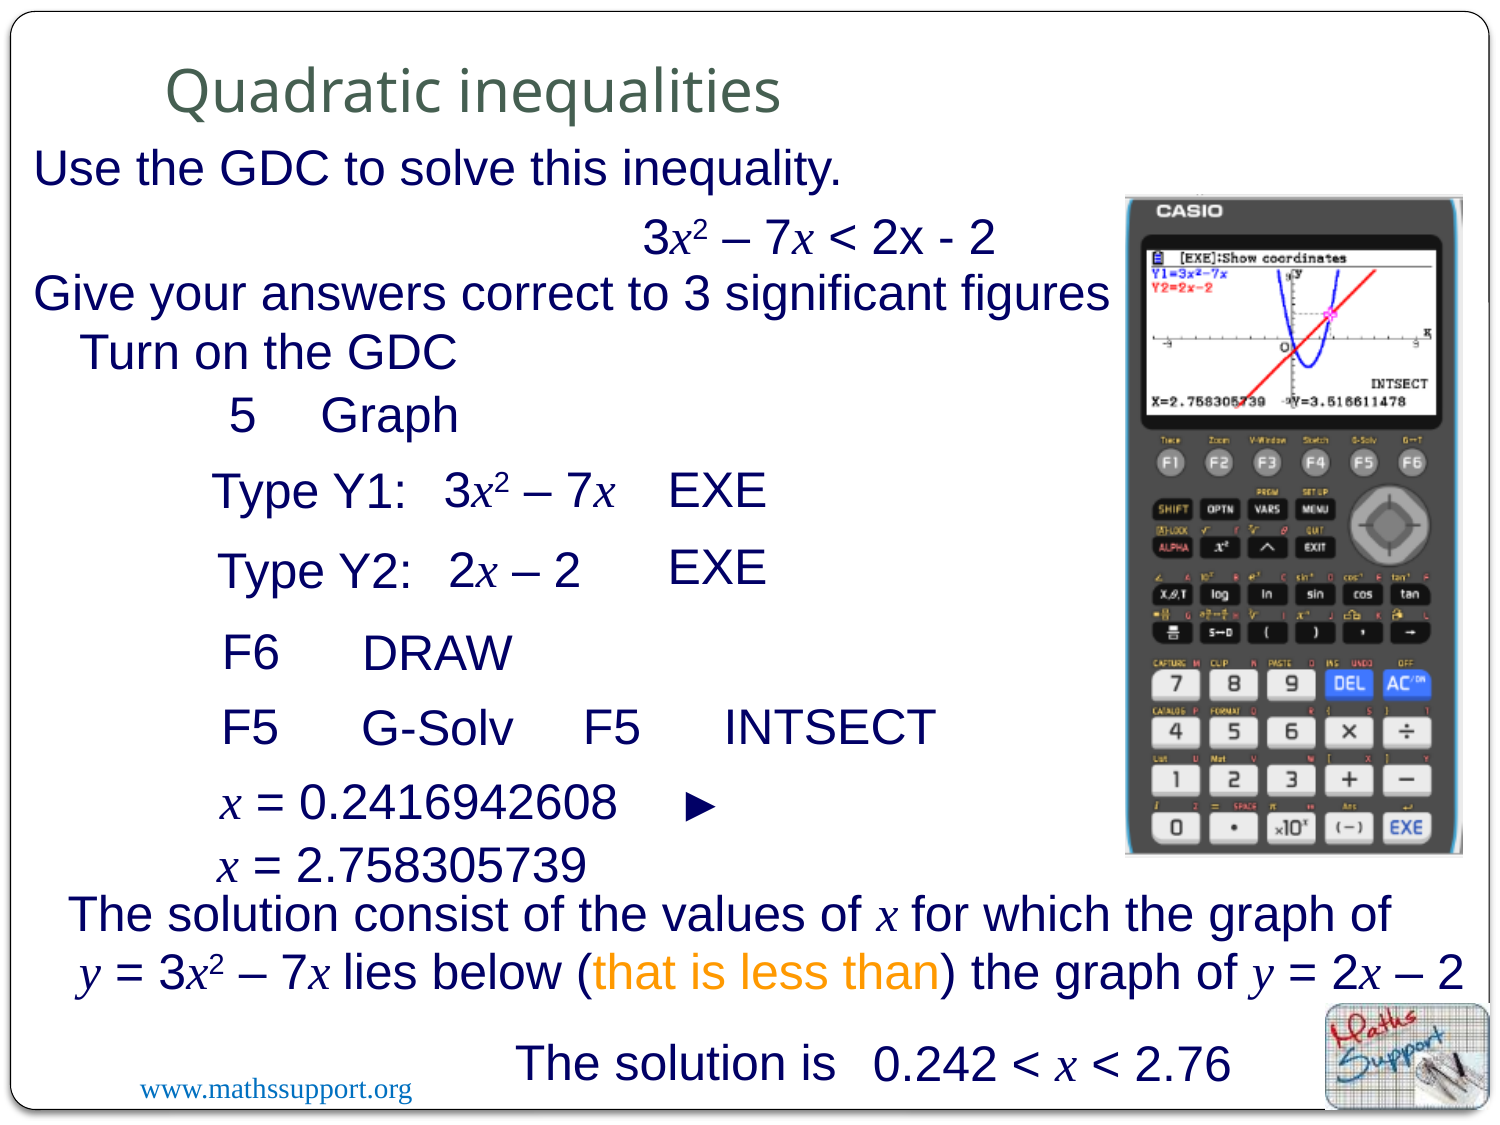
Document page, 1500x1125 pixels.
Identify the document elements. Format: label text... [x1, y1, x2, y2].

title Quadratic inequalities [150, 45, 1425, 140]
text_box F5 [206, 687, 295, 762]
text_box x = 0.2416942608 [205, 762, 634, 837]
text_box 0.242 < x < 2.76 [858, 1023, 1261, 1099]
text_box Use the GDC to solve this inequality. [18, 128, 1396, 203]
text_box 5 [214, 388, 272, 450]
text_box Graph [305, 375, 475, 450]
text_box Type Y1: [196, 451, 423, 526]
text_box [130, 1074, 414, 1109]
text_box [1328, 1007, 1492, 1109]
text_box G-Solv [346, 688, 529, 762]
text_box 3x2 – 7x < 2x - 2 [627, 196, 1012, 252]
picture [1325, 1007, 1490, 1110]
text_box DRAW [347, 612, 528, 688]
text_box The solution is [500, 1022, 903, 1098]
text_box 3x2 – 7x [428, 449, 631, 525]
picture [1124, 194, 1463, 858]
text_box Give your answers correct to 3 significant figures [18, 252, 1118, 328]
text_box EXE [652, 526, 783, 602]
text_box Turn on the GDC [64, 328, 474, 388]
text_box 2x – 2 [433, 530, 597, 605]
text_box F5 [568, 687, 657, 762]
text_box ► [661, 764, 741, 840]
text_box The solution consist of the values of x for which the graph of [52, 873, 1407, 949]
text_box y = 3x2 – 7x lies below (that is less than) the graph of y = 2x – 2 [64, 931, 1494, 1007]
text_box EXE [652, 449, 783, 525]
text_box x = 2.758305739 [202, 824, 603, 873]
text_box INTSECT [708, 687, 952, 763]
text_box F6 [207, 612, 296, 688]
text_box Type Y2: [202, 531, 429, 606]
